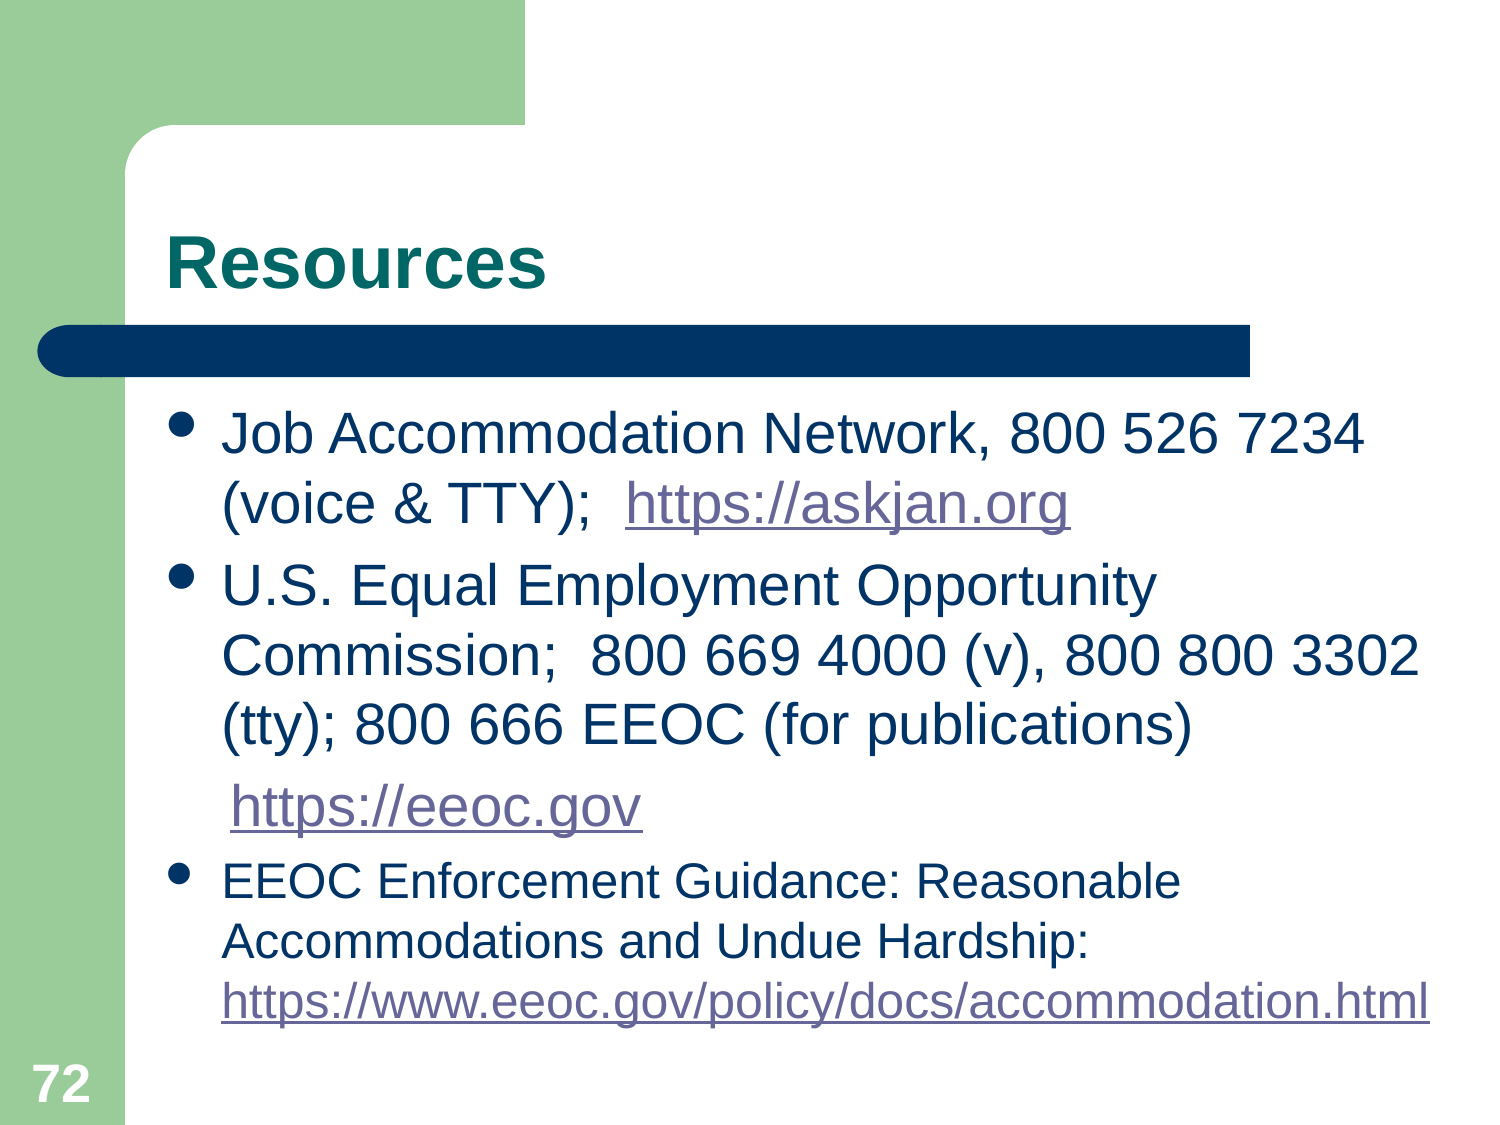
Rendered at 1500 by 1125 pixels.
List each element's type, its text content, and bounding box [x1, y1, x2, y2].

title Resources [149, 124, 1463, 313]
slide_number 72 [13, 1040, 111, 1122]
list Job Accommodation Network, 800 526 7234 (voice & TTY); https://askjan.org U.S. Equal Employment Opportunity Commission; 800 669 4000 (v), 800 800 3302 (tty); 800 666 EEOC (for publications) https://eeoc.gov EEOC Enforcement Guidance: Reasonable Accommodations and Undue Hardship: https://www.eeoc.gov/policy/docs/accommodation.html [149, 387, 1476, 1063]
